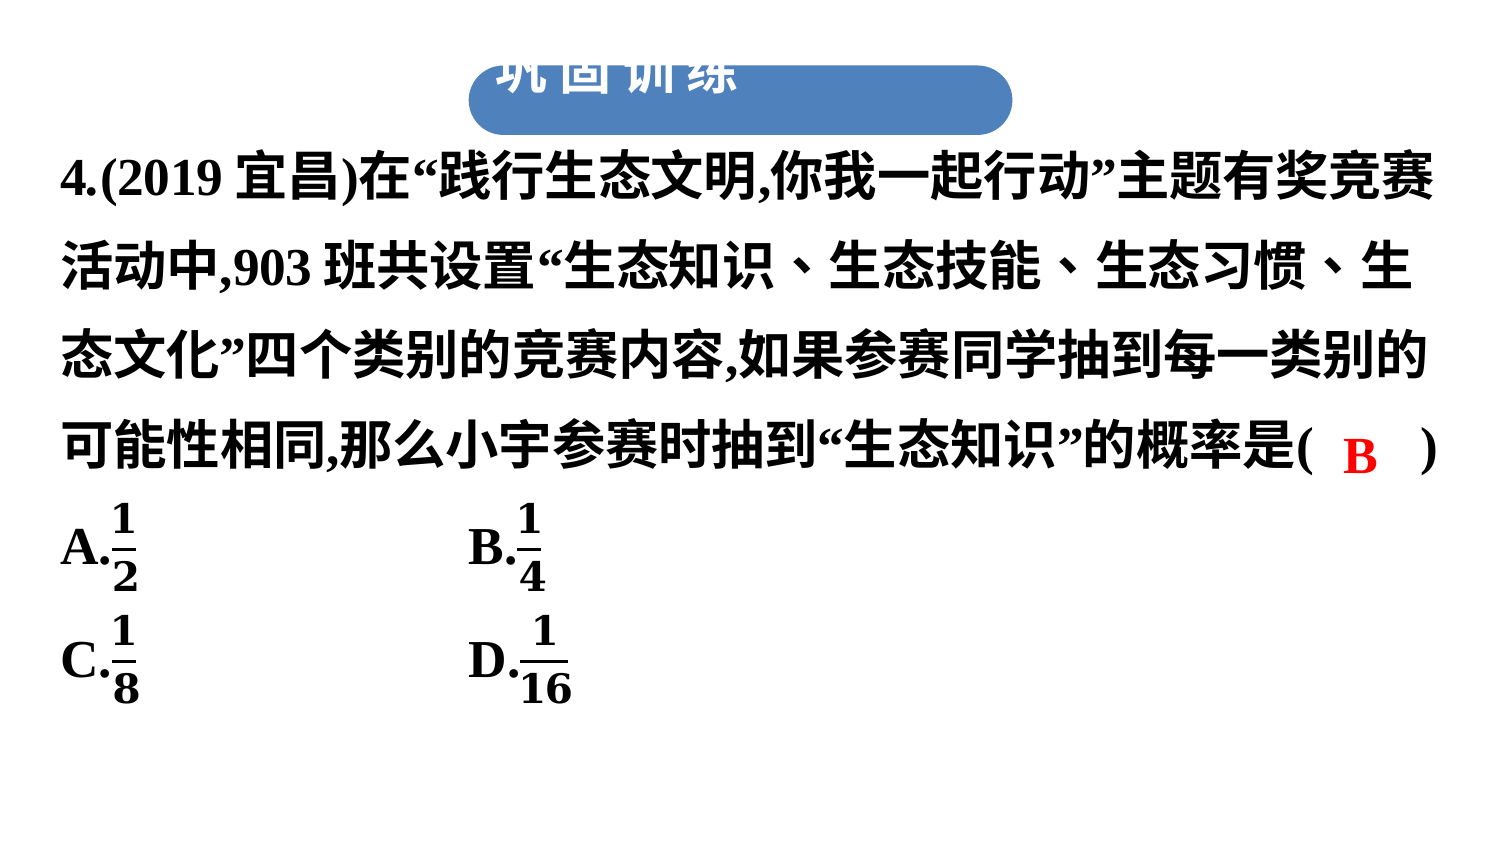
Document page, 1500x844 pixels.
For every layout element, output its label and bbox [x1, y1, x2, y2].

text_box [59, 65, 1442, 724]
